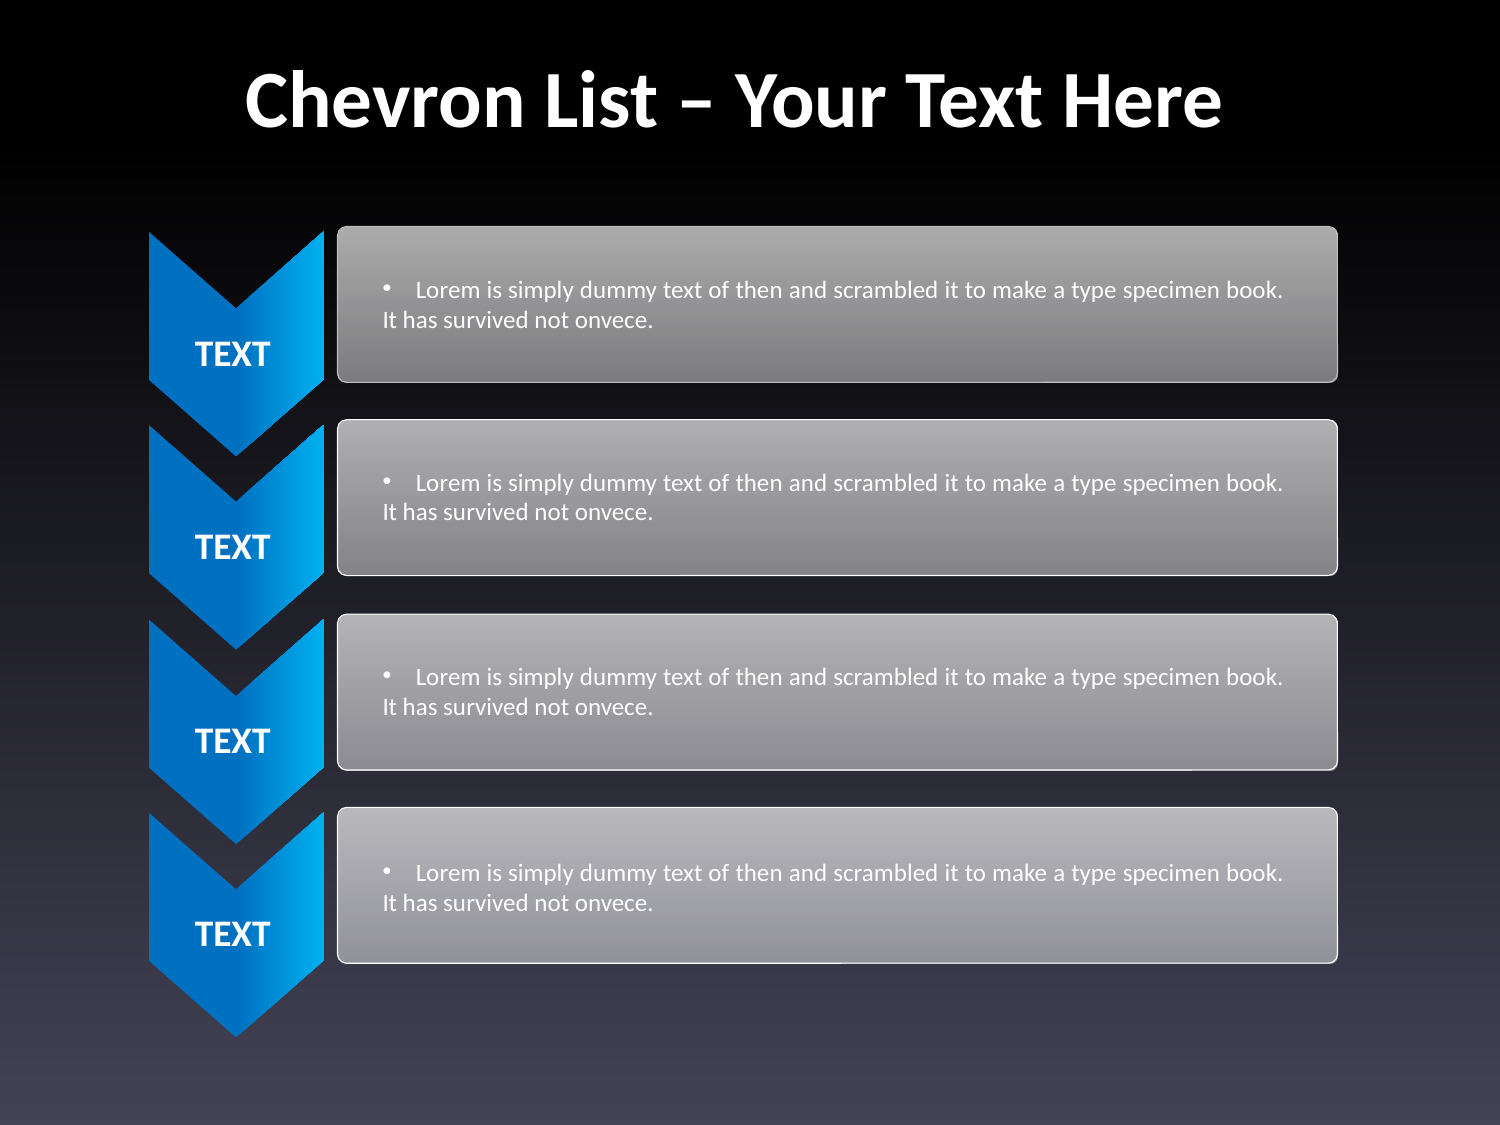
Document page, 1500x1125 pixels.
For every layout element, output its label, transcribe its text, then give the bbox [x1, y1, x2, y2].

text_box [148, 231, 324, 457]
text_box [337, 614, 1338, 771]
text_box Chevron List – Your Text Here [112, 44, 1375, 145]
text_box Lorem is simply dummy text of then and scrambled it to make a type specimen book. It has survived not onvece. [367, 265, 1300, 341]
text_box Lorem is simply dummy text of then and scrambled it to make a type specimen book. It has survived not onvece. [367, 653, 1300, 728]
text_box TEXT [148, 902, 317, 962]
text_box [337, 419, 1338, 576]
text_box [148, 812, 324, 1038]
text_box Lorem is simply dummy text of then and scrambled it to make a type specimen book. It has survived not onvece. [367, 848, 1300, 924]
text_box TEXT [148, 708, 317, 769]
text_box [148, 619, 324, 845]
text_box TEXT [148, 321, 317, 381]
text_box [337, 807, 1338, 964]
text_box [337, 226, 1338, 383]
text_box TEXT [148, 514, 317, 575]
text_box [148, 424, 324, 650]
text_box Lorem is simply dummy text of then and scrambled it to make a type specimen book. It has survived not onvece. [367, 458, 1300, 534]
